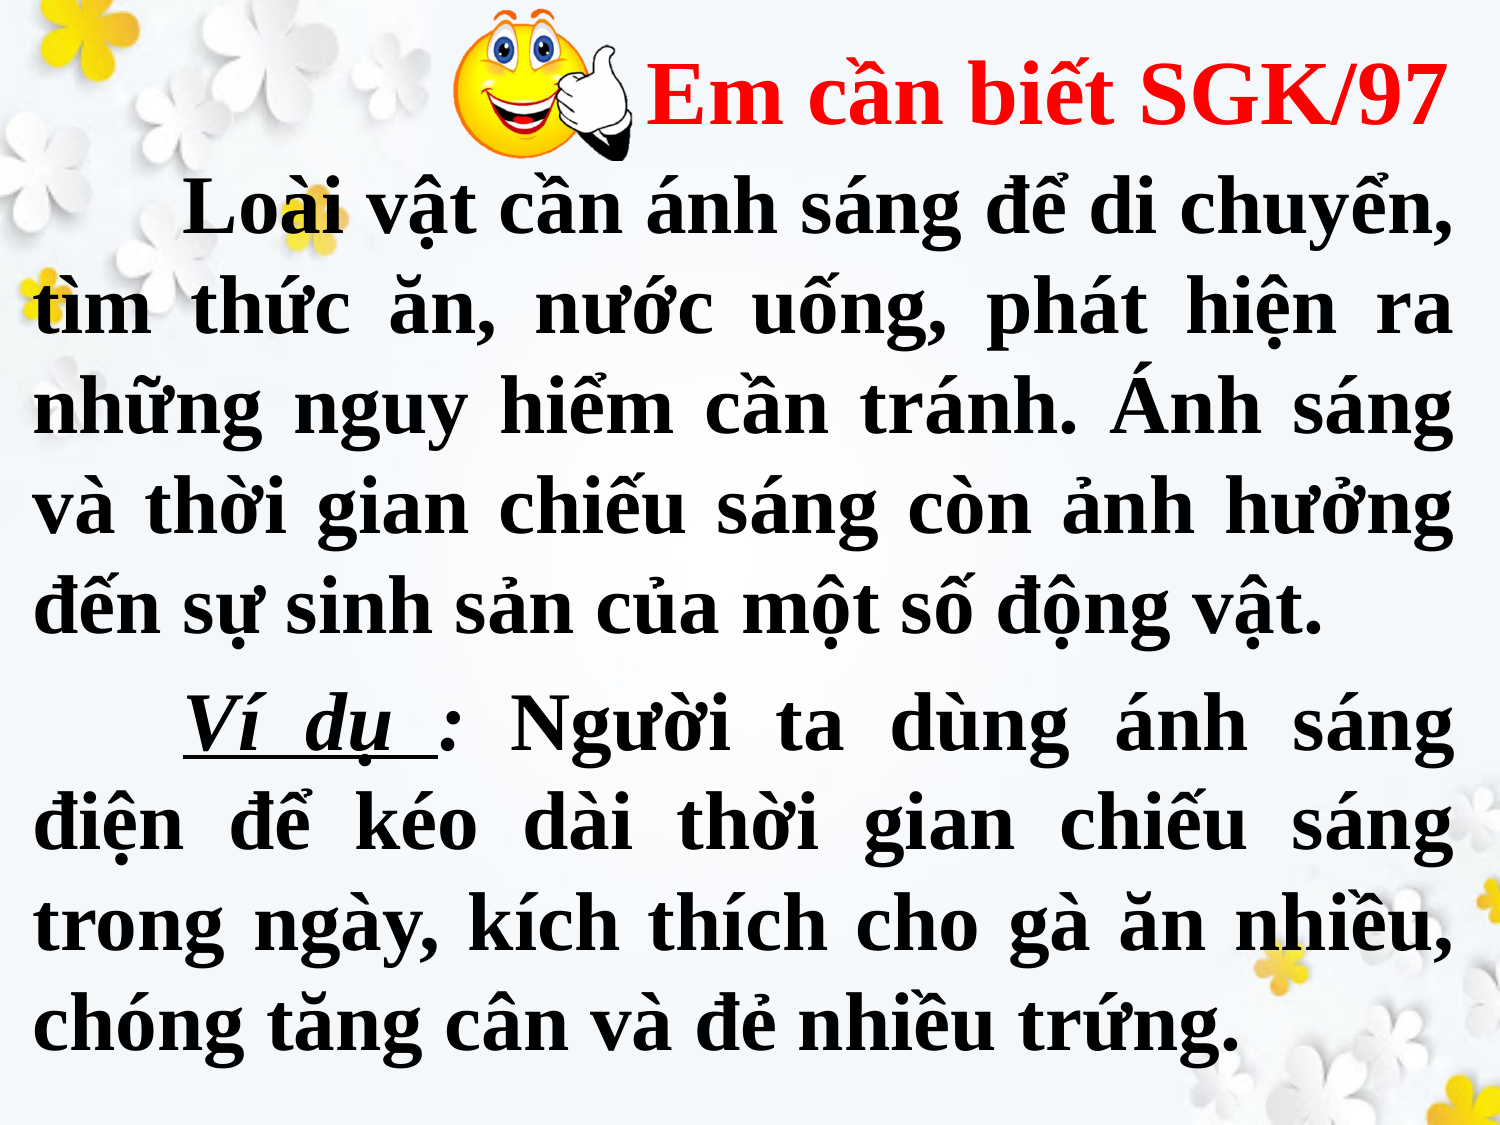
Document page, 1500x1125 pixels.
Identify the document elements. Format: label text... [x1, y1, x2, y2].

text_box Em cần biết SGK/97 [632, 25, 1492, 261]
picture [0, 0, 1500, 1125]
list Loài vật cần ánh sáng để di chuyển, tìm thức ăn, nước uống, phát hiện ra những nguy hiểm cần tránh. Ánh sáng và thời gian chiếu sáng còn ảnh hưởng đến sự sinh sản của một số động vật. Ví dụ : Người ta dùng ánh sáng điện để kéo dài thời gian chiếu sáng trong ngày, kích thích cho gà ăn nhiều, chóng tăng cân và đẻ nhiều trứng. [17, 142, 1471, 929]
title [76, 66, 413, 142]
